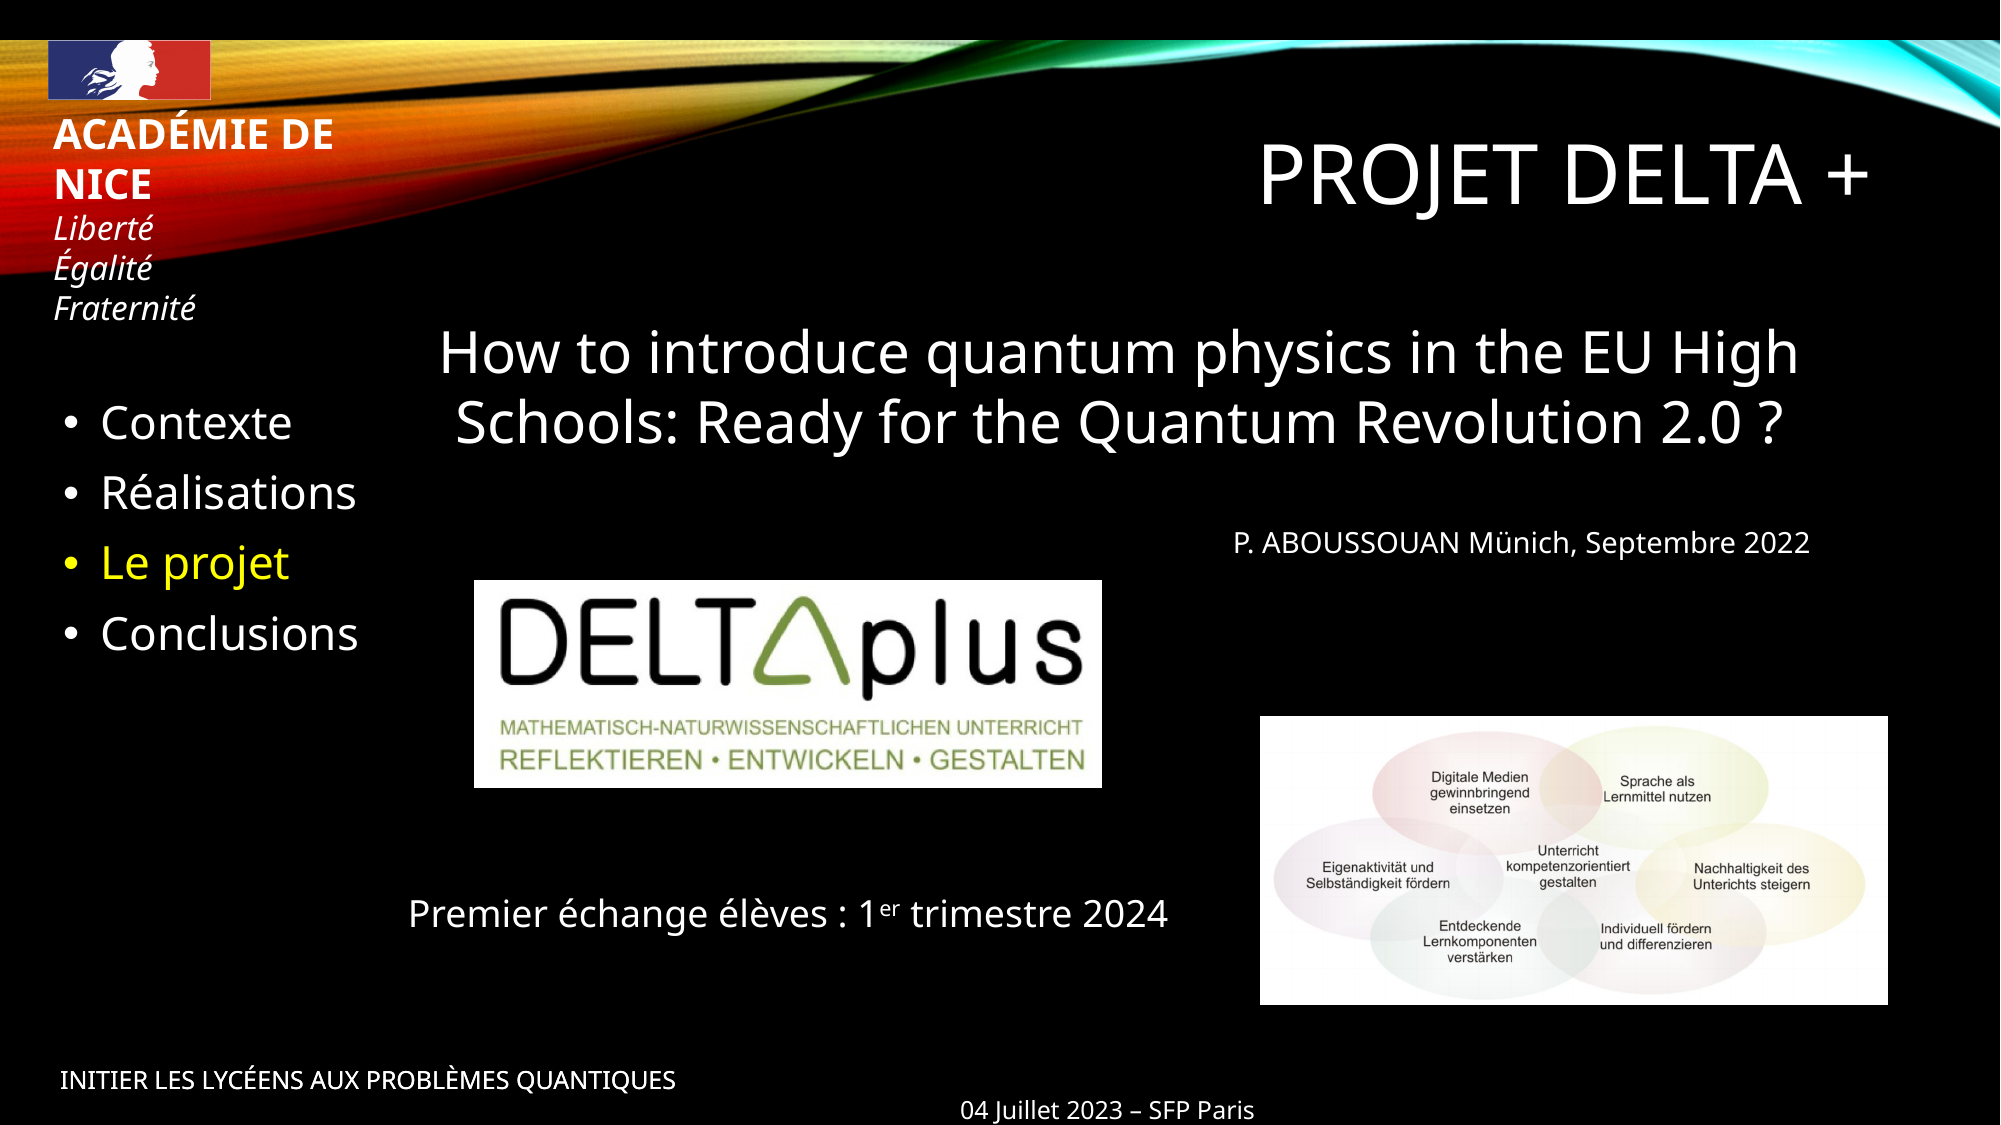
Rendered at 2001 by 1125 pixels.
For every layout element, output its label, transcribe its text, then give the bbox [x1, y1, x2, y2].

title Projet DELTA + [474, 125, 1888, 338]
picture [1260, 716, 1888, 1005]
picture [75, 264, 84, 277]
picture [474, 580, 1103, 788]
picture [141, 264, 149, 270]
picture [94, 264, 103, 277]
text_box Premier échange élèves : 1er trimestre 2024 [393, 882, 1184, 943]
picture [0, 40, 2000, 277]
text_box How to introduce quantum physics in the EU High Schools: Ready for the Quantum Revolution 2.0 ? P. ABOUSSOUAN Münich, Septembre 2022 [413, 307, 1826, 567]
